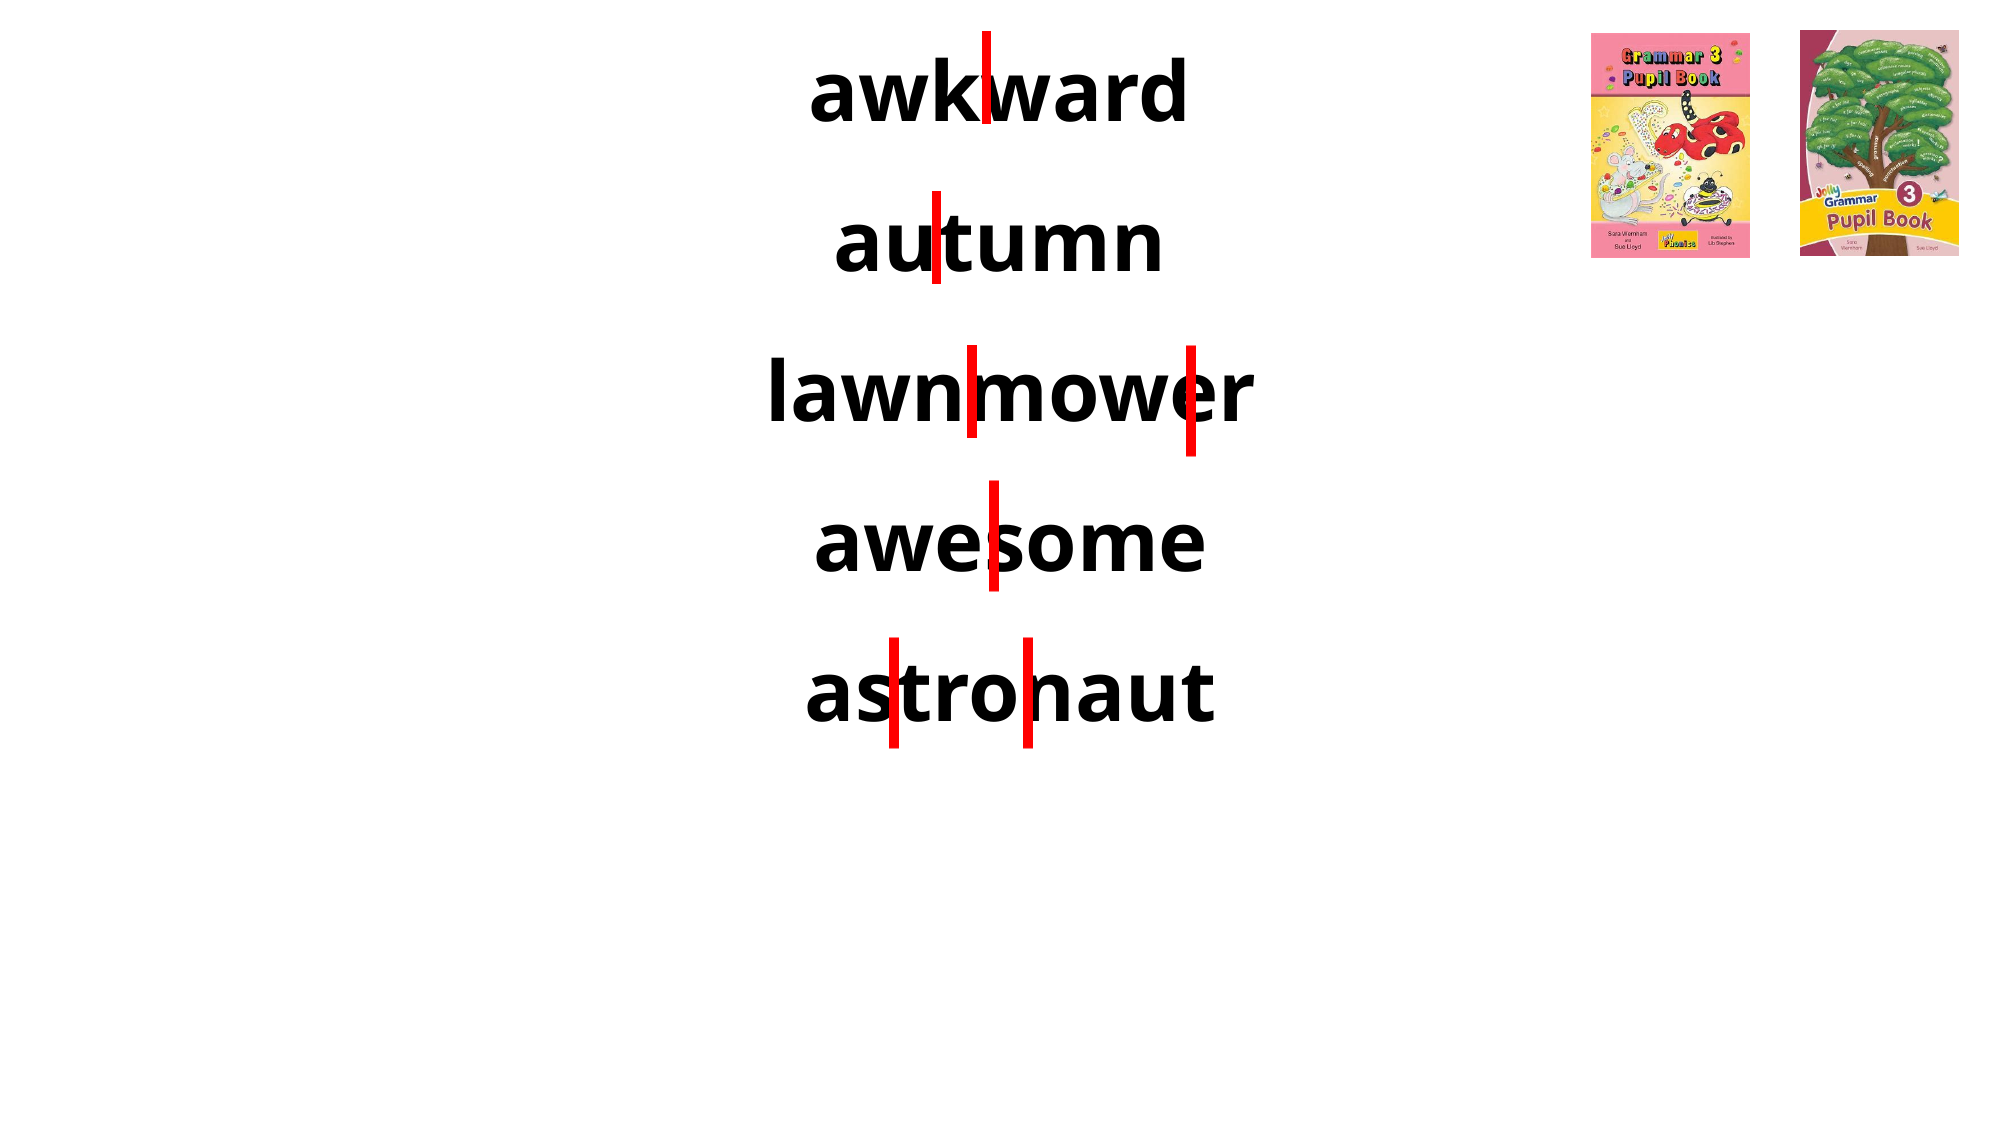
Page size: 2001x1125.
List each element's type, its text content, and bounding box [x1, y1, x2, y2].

picture [889, 637, 899, 753]
picture [1186, 345, 1196, 461]
picture [1799, 30, 1959, 256]
picture [1591, 33, 1750, 258]
picture [989, 480, 999, 596]
picture [1023, 637, 1033, 753]
text_box awkward autumn lawnmower awesome astronaut [131, 30, 1869, 746]
